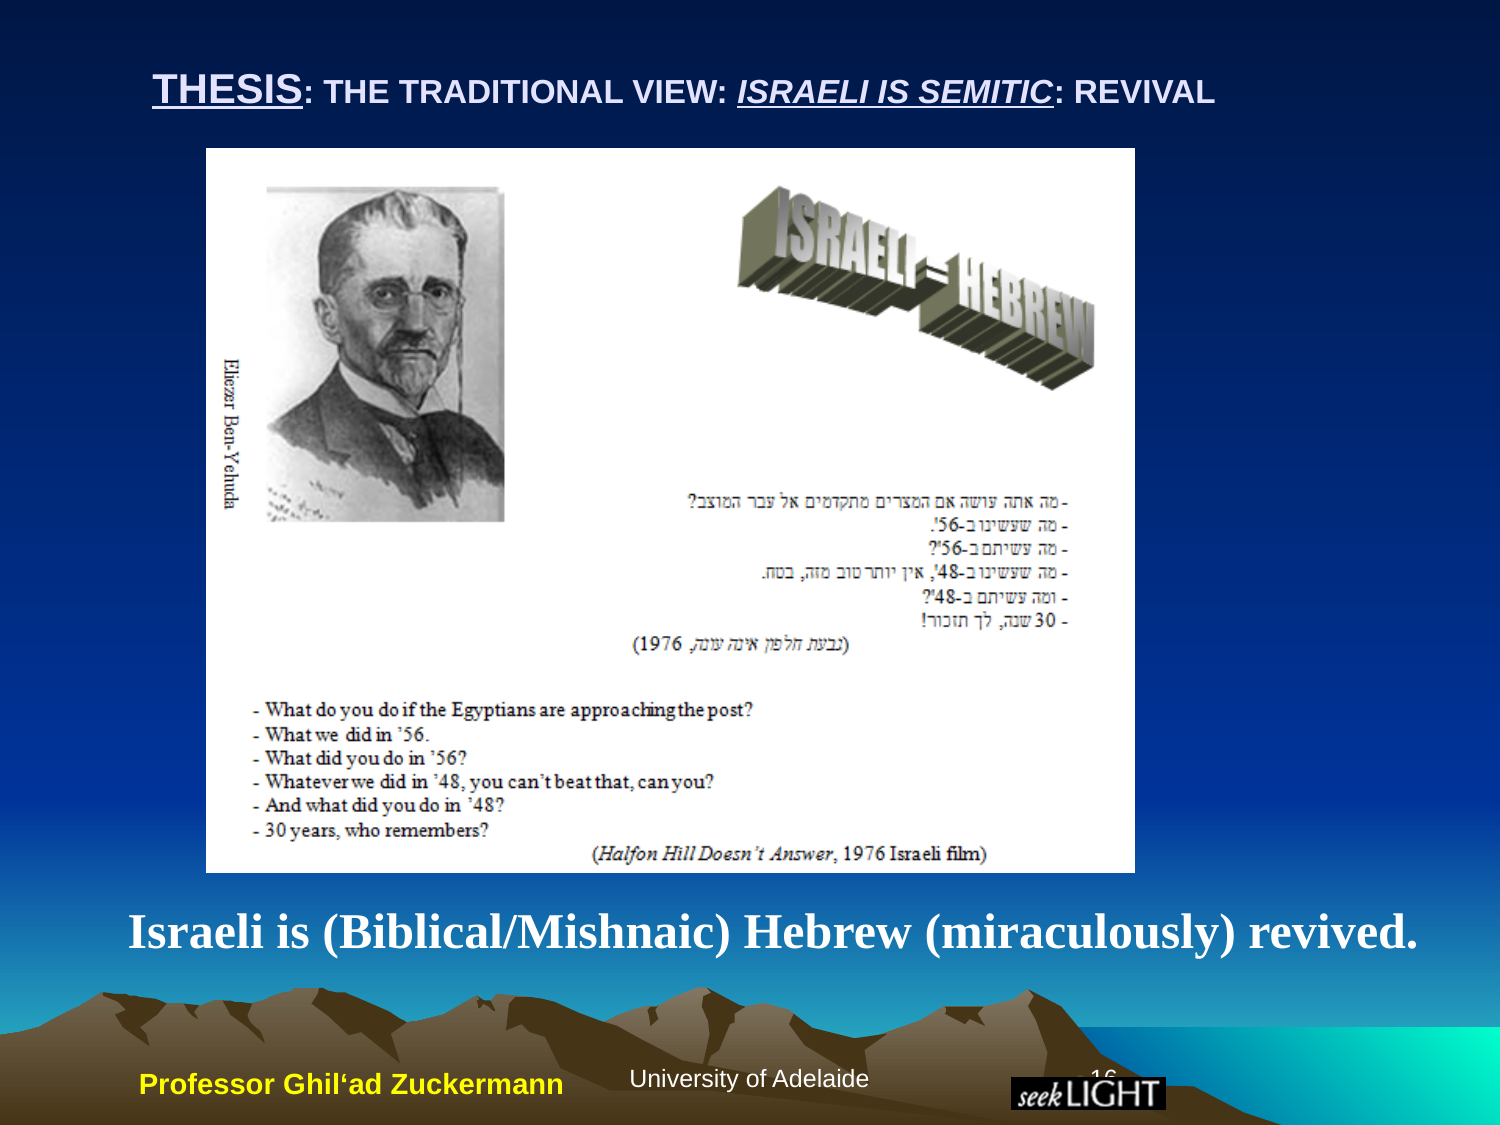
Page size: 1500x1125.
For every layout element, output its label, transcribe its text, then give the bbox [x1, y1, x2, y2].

text_box Israeli is (Biblical/Mishnaic) Hebrew (miraculously) revived. [76, 891, 1447, 967]
footer University of Adelaide [512, 1024, 988, 1101]
title THESIS: THE TRADITIONAL VIEW: ISRAELI IS SEMITIC: REVIVAL [74, 37, 1294, 138]
picture [206, 148, 1135, 873]
slide_number 16 [1074, 1024, 1426, 1101]
picture [1011, 1077, 1166, 1110]
text_box Professor Ghil‘ad Zuckermann [123, 1058, 585, 1108]
